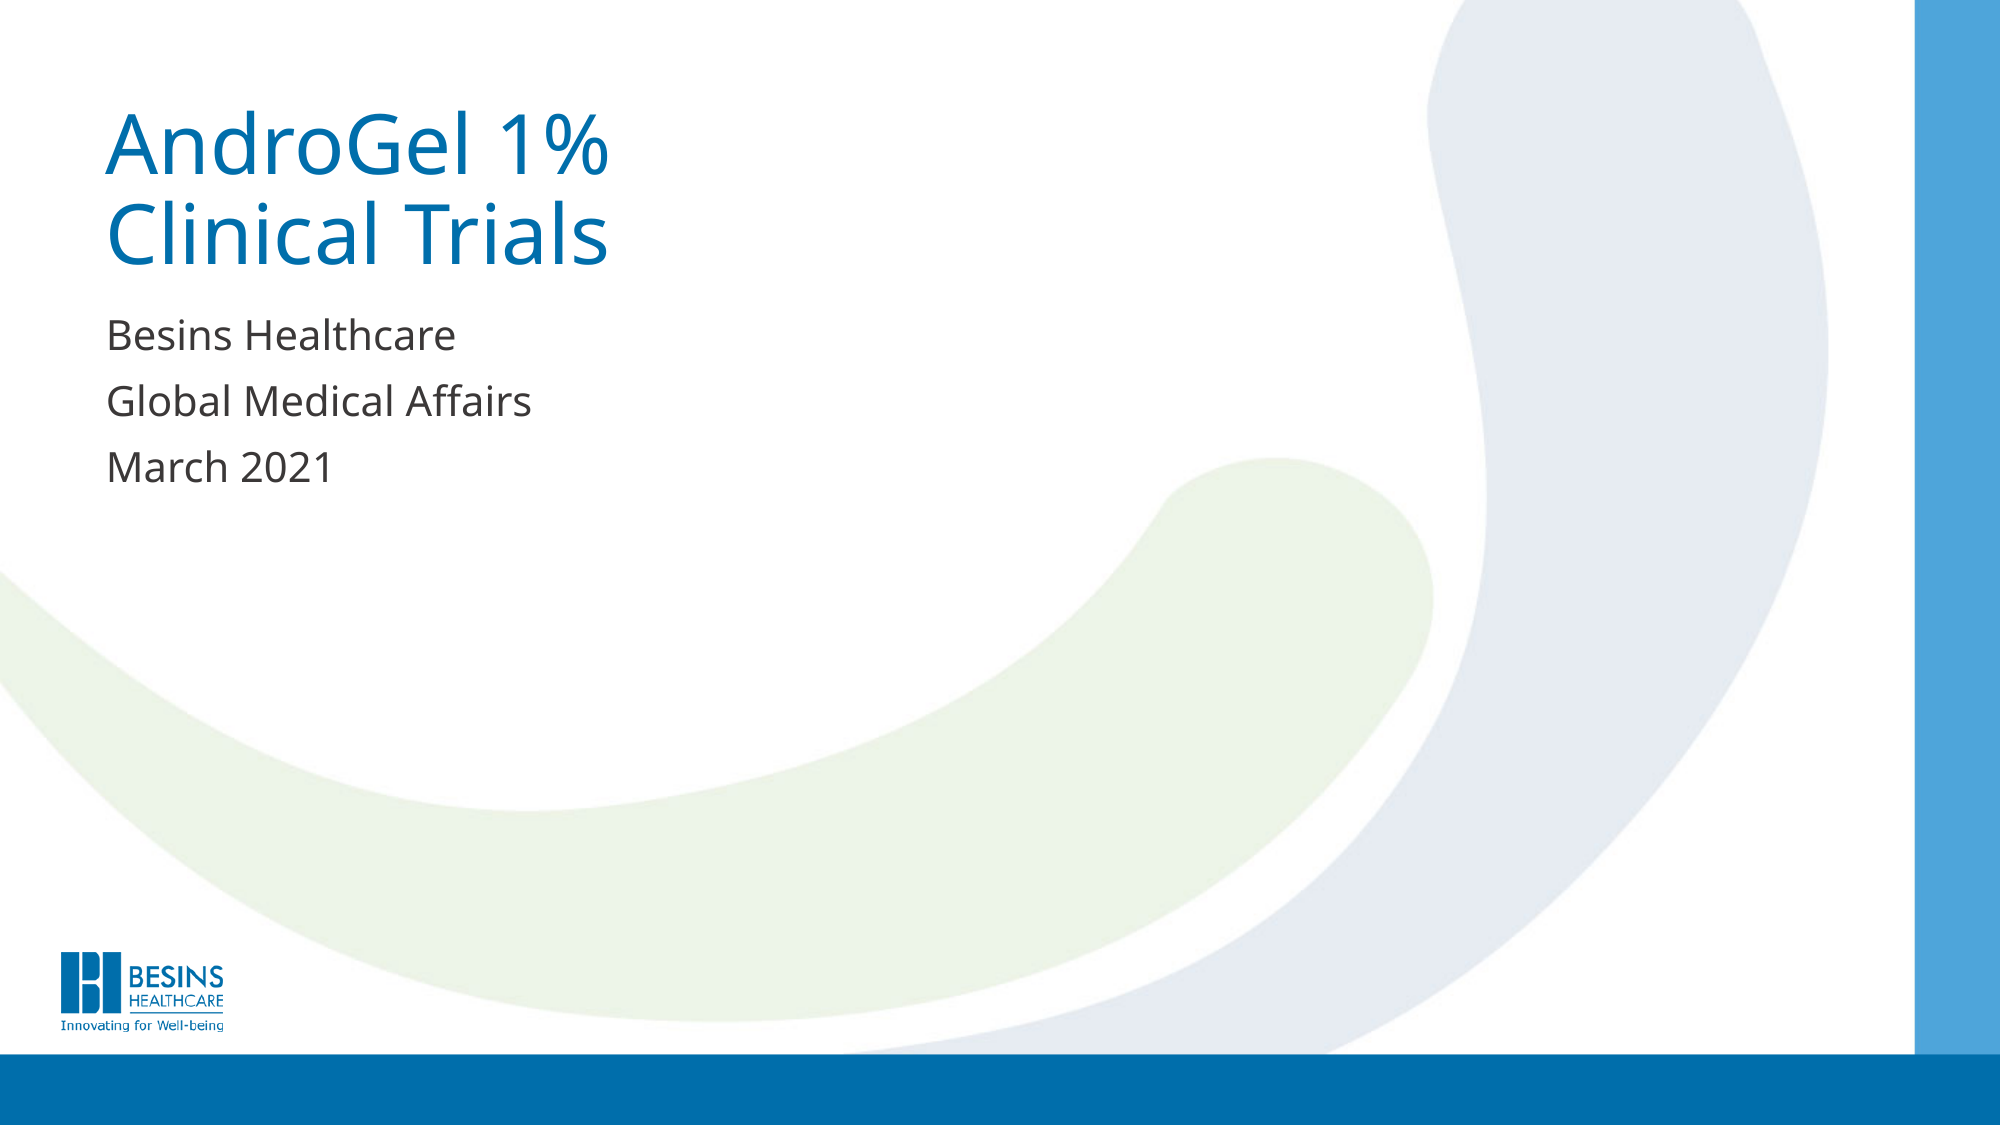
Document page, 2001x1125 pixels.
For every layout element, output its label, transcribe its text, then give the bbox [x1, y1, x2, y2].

subtitle Besins Healthcare Global Medical Affairs March 2021 [90, 307, 1481, 715]
title AndroGel 1% Clinical Trials [90, 188, 984, 291]
picture [0, 0, 2000, 1125]
